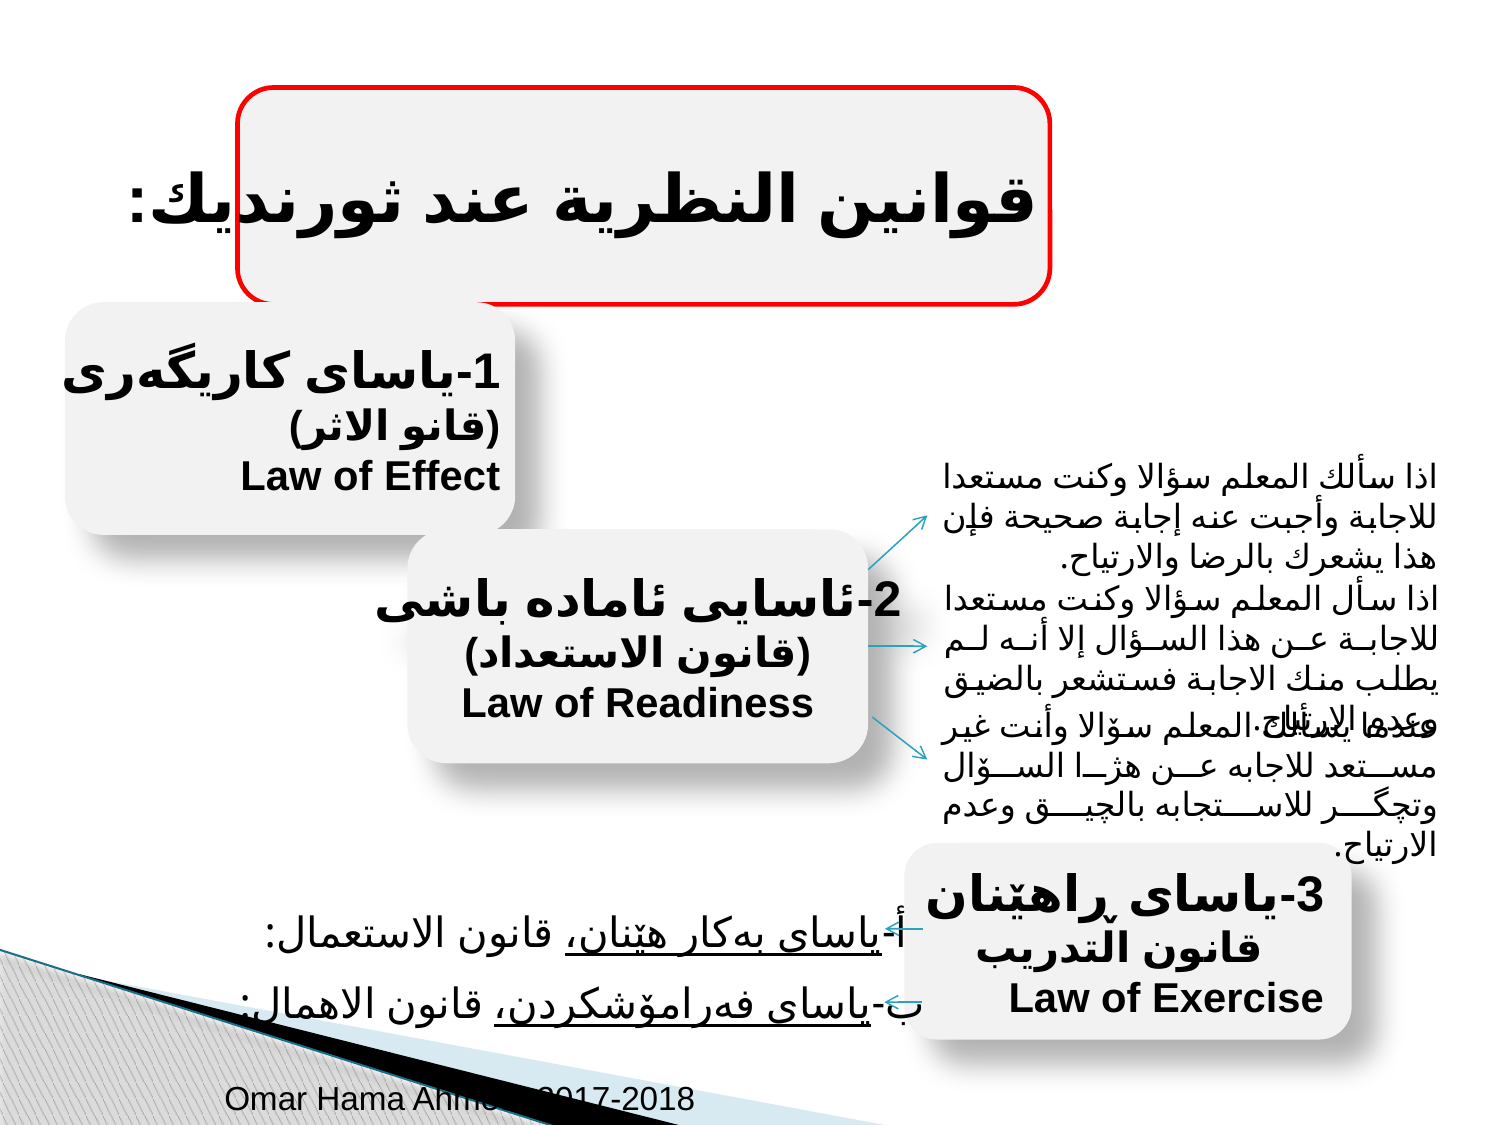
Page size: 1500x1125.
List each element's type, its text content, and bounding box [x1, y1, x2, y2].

text_box اذا سأل المعلم سؤالا وكنت مستعدا للاجابة عن هذا السؤال إلا أنه لم يطلب منك الاجابة فستشعر بالضيق وعدم الارتياح. [928, 569, 1472, 745]
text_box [871, 716, 928, 760]
text_box 3-یاسای ڕاهێنان قانون التدریب Law of Exercise [904, 844, 1352, 1040]
text_box أ-یاسای به‌كار هێنان، قانون الاستعمال: [238, 898, 941, 964]
text_box Omar Hama Ahmed 2017-2018 [11, 1069, 711, 1125]
text_box اذا سألك المعلم سؤالا وكنت مستعدا للاجابة وأجبت عنه إجابة صحيحة فإن هذا يشعرك بالرضا والارتياح. [927, 448, 1471, 569]
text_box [867, 515, 928, 570]
text_box ب-یاسای فه‌رامۆشكردن، قانون الاهمال: [213, 969, 958, 1035]
text_box 1-یاسای كاریگه‌ری (قانو الاثر) Law of Effect [64, 302, 516, 535]
text_box 2-ئاسایی ئاماده‌ باشی (قانون الاستعداد) Law of Readiness [407, 529, 869, 764]
text_box عندما یسألك المعلم سۆالا وأنت غیر مستعد للاجابه‌ عن هژا السۆال وتچگر للاستجابه‌ بالچیق وعدم الارتیاح. [927, 696, 1471, 871]
text_box قوانين النظرية عند ثورنديك: [237, 87, 1050, 305]
